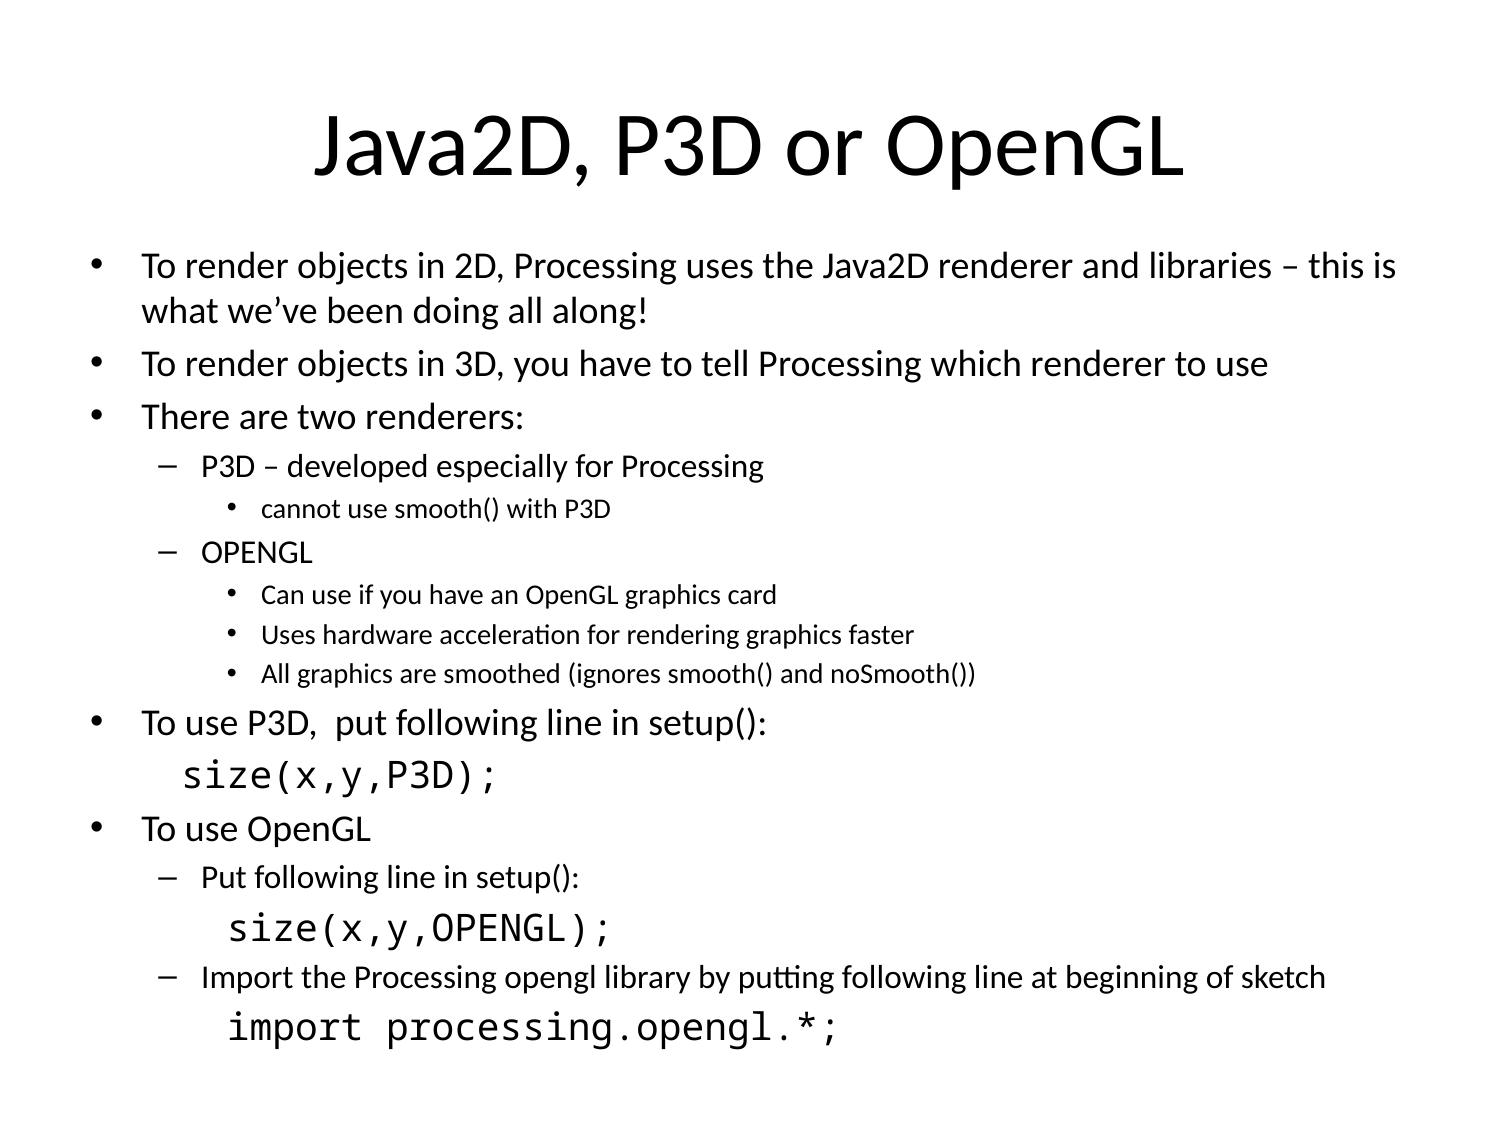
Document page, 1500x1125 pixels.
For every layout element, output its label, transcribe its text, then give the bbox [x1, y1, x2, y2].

title Java2D, P3D or OpenGL [75, 45, 1425, 232]
list To render objects in 2D, Processing uses the Java2D renderer and libraries – this is what we’ve been doing all along! To render objects in 3D, you have to tell Processing which renderer to use There are two renderers: P3D – developed especially for Processing cannot use smooth() with P3D OPENGL Can use if you have an OpenGL graphics card Uses hardware acceleration for rendering graphics faster All graphics are smoothed (ignores smooth() and noSmooth()) To use P3D, put following line in setup(): size(x,y,P3D); To use OpenGL Put following line in setup(): size(x,y,OPENGL); Import the Processing opengl library by putting following line at beginning of sketch import processing.opengl.*; [75, 232, 1425, 1068]
